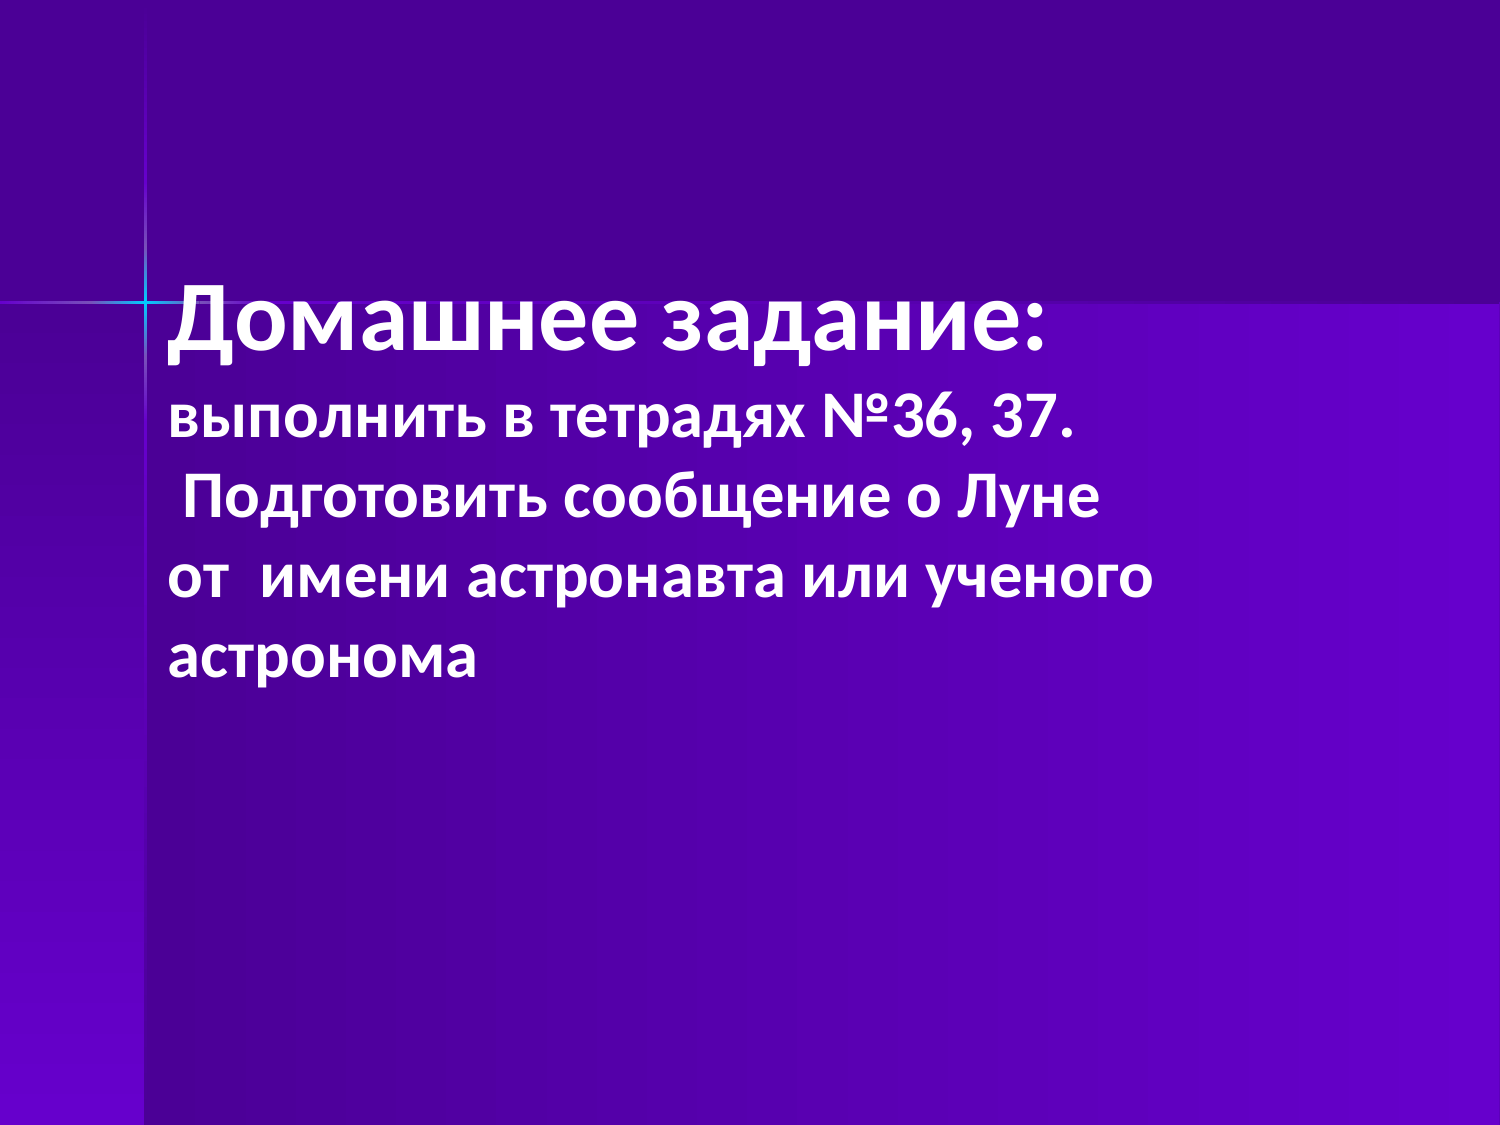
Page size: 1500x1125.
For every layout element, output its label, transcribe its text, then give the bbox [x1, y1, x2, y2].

text_box Домашнее задание: выполнить в тетрадях №36, 37. Подготовить сообщение о Луне от имени астронавта или ученого астронома [152, 243, 1186, 744]
